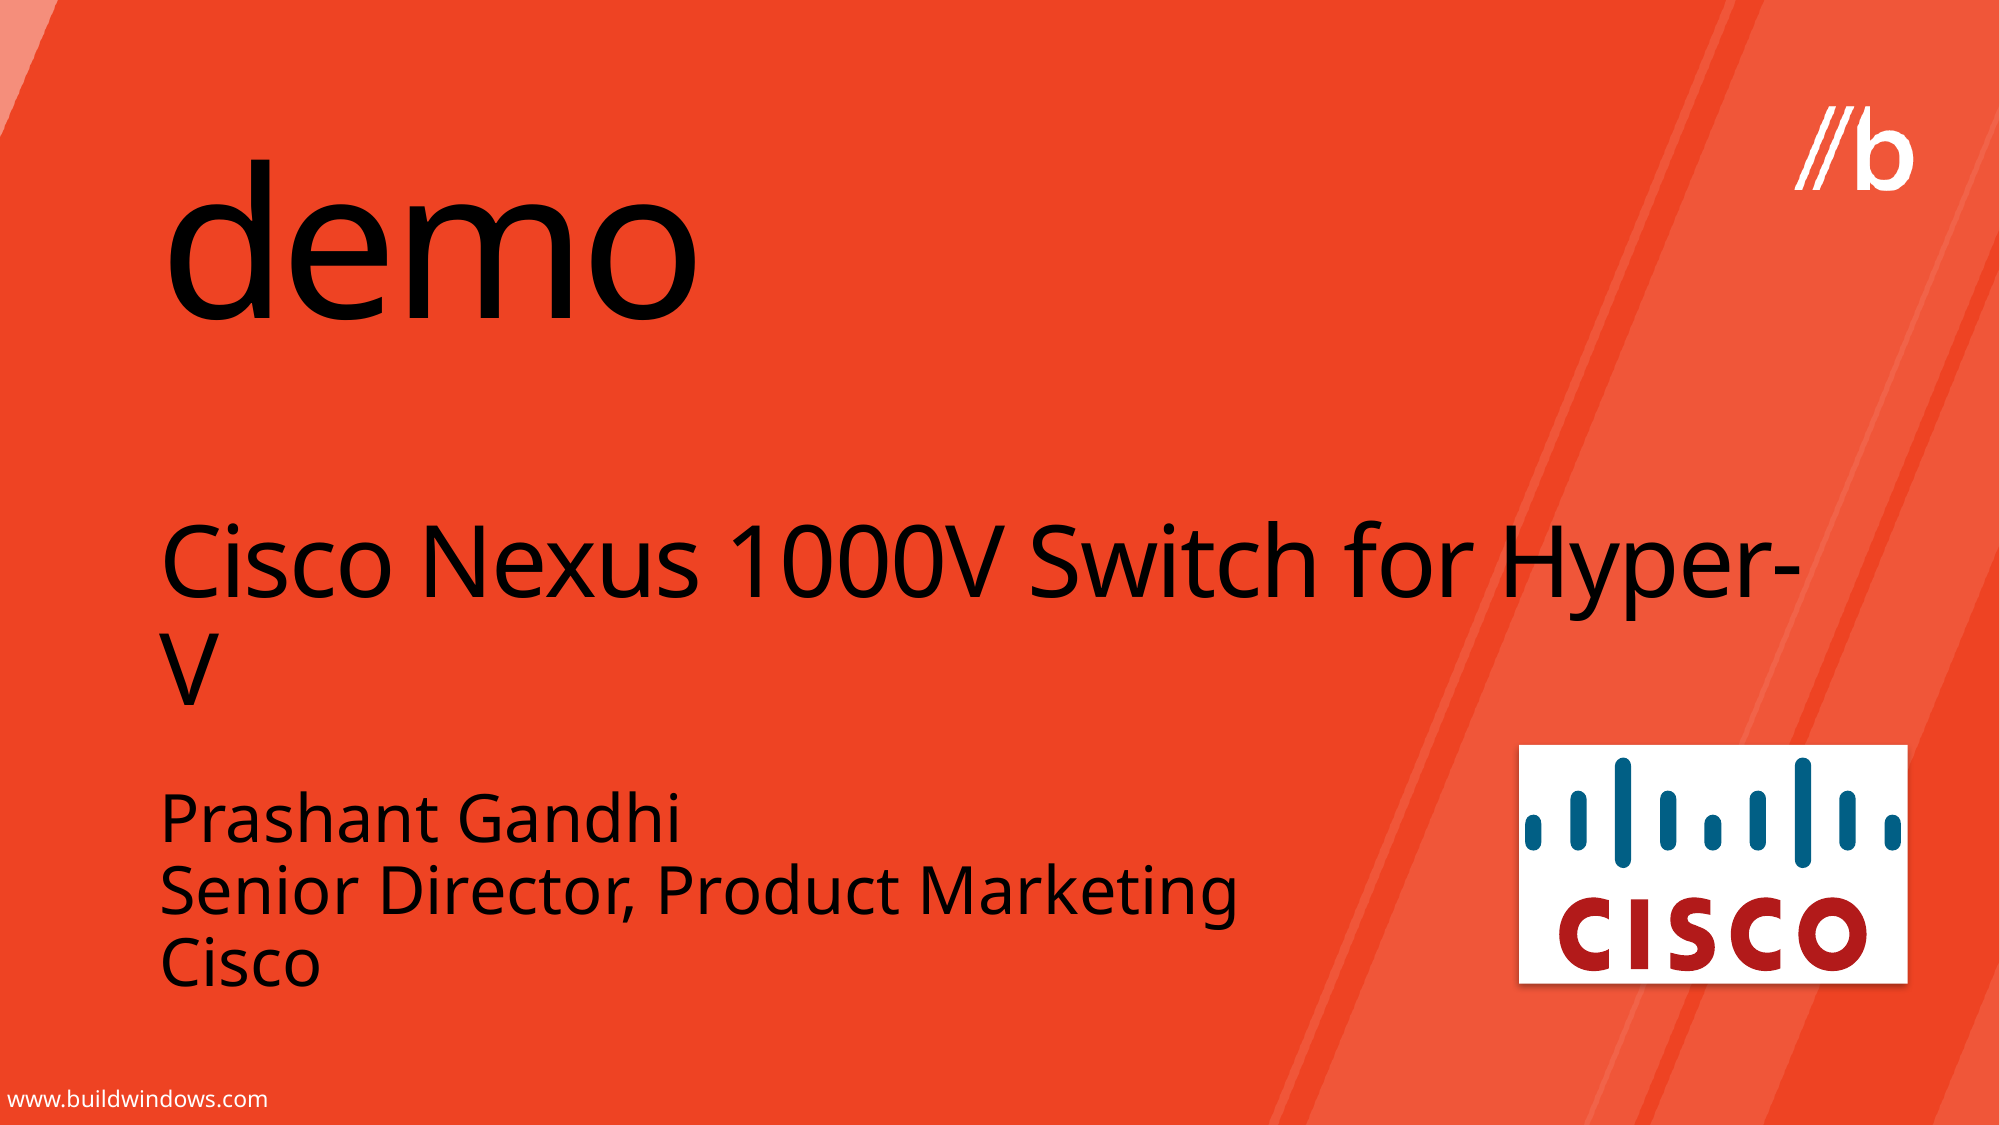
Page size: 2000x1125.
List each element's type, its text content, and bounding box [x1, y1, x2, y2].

list demo [159, 138, 1571, 365]
picture [0, 0, 2000, 1125]
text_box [1518, 744, 1908, 985]
title Cisco Nexus 1000V Switch for Hyper-V [159, 494, 1843, 744]
subtitle Prashant Gandhi Senior Director, Product Marketing Cisco [159, 785, 1315, 861]
